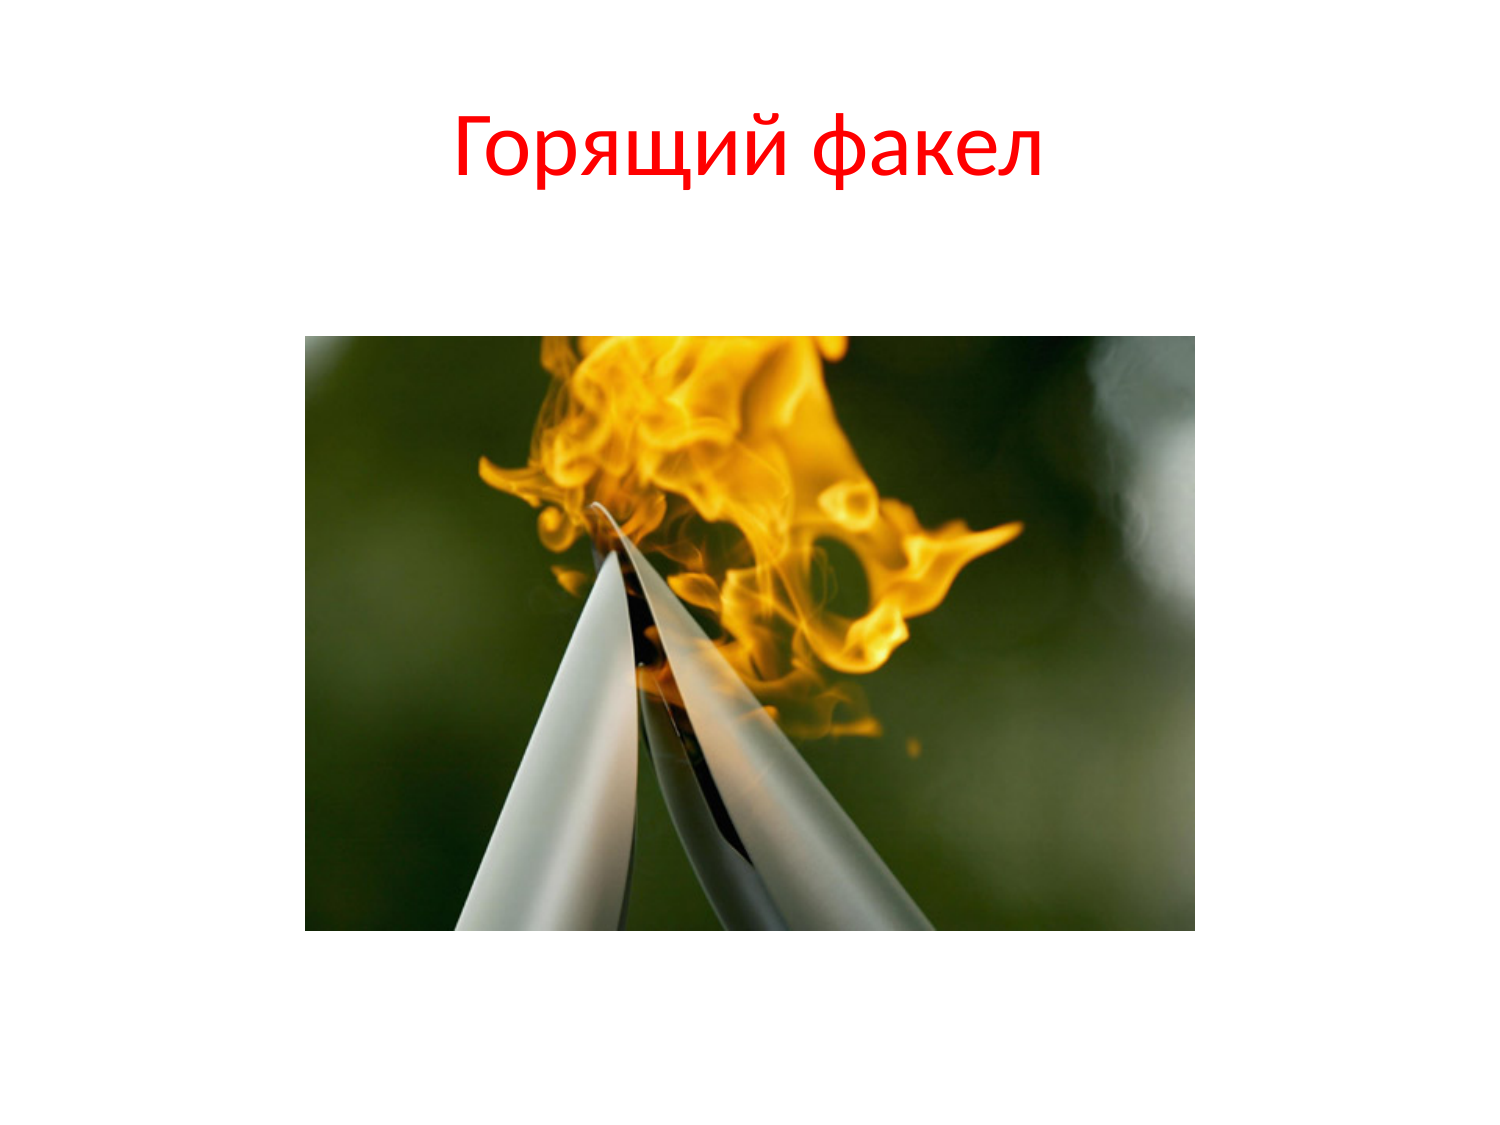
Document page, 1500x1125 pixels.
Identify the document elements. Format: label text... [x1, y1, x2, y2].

title Горящий факел [75, 45, 1425, 233]
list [305, 336, 1195, 931]
